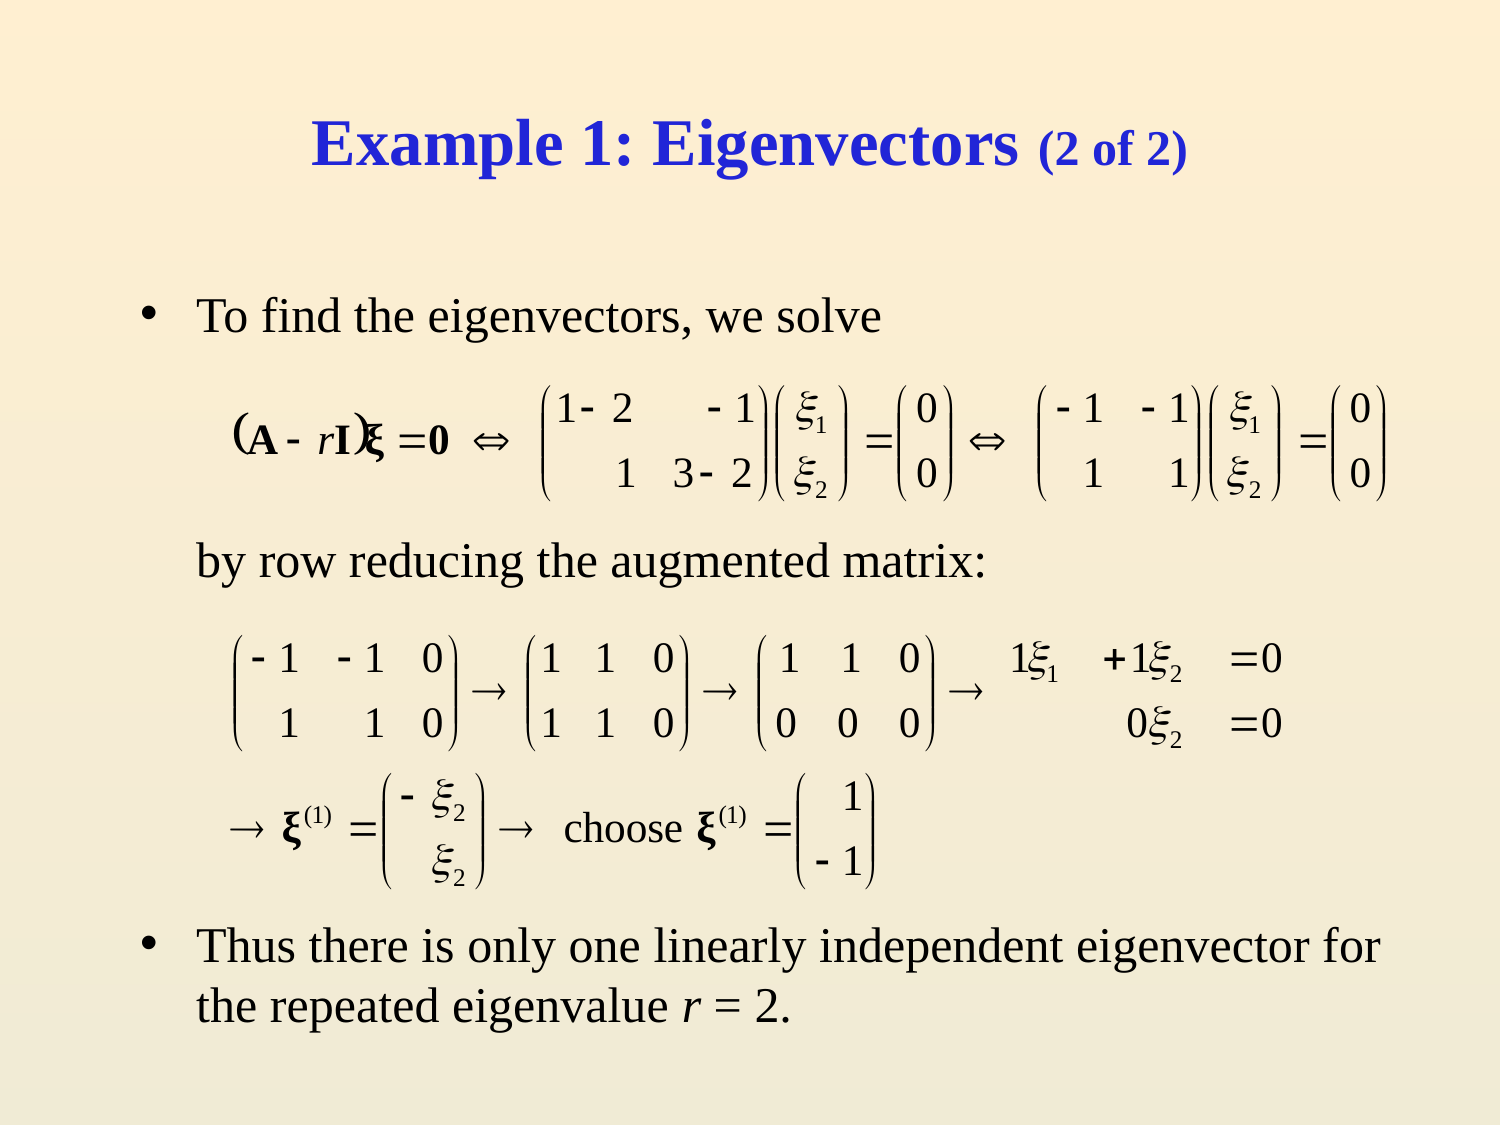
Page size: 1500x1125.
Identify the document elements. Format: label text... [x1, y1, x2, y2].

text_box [226, 374, 1398, 513]
title Example 1: Eigenvectors (2 of 2) [75, 45, 1425, 233]
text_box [224, 624, 1291, 901]
list To find the eigenvectors, we solve by row reducing the augmented matrix: Thus there is only one linearly independent eigenvector for the repeated eigenvalue r = 2. [125, 275, 1424, 1088]
